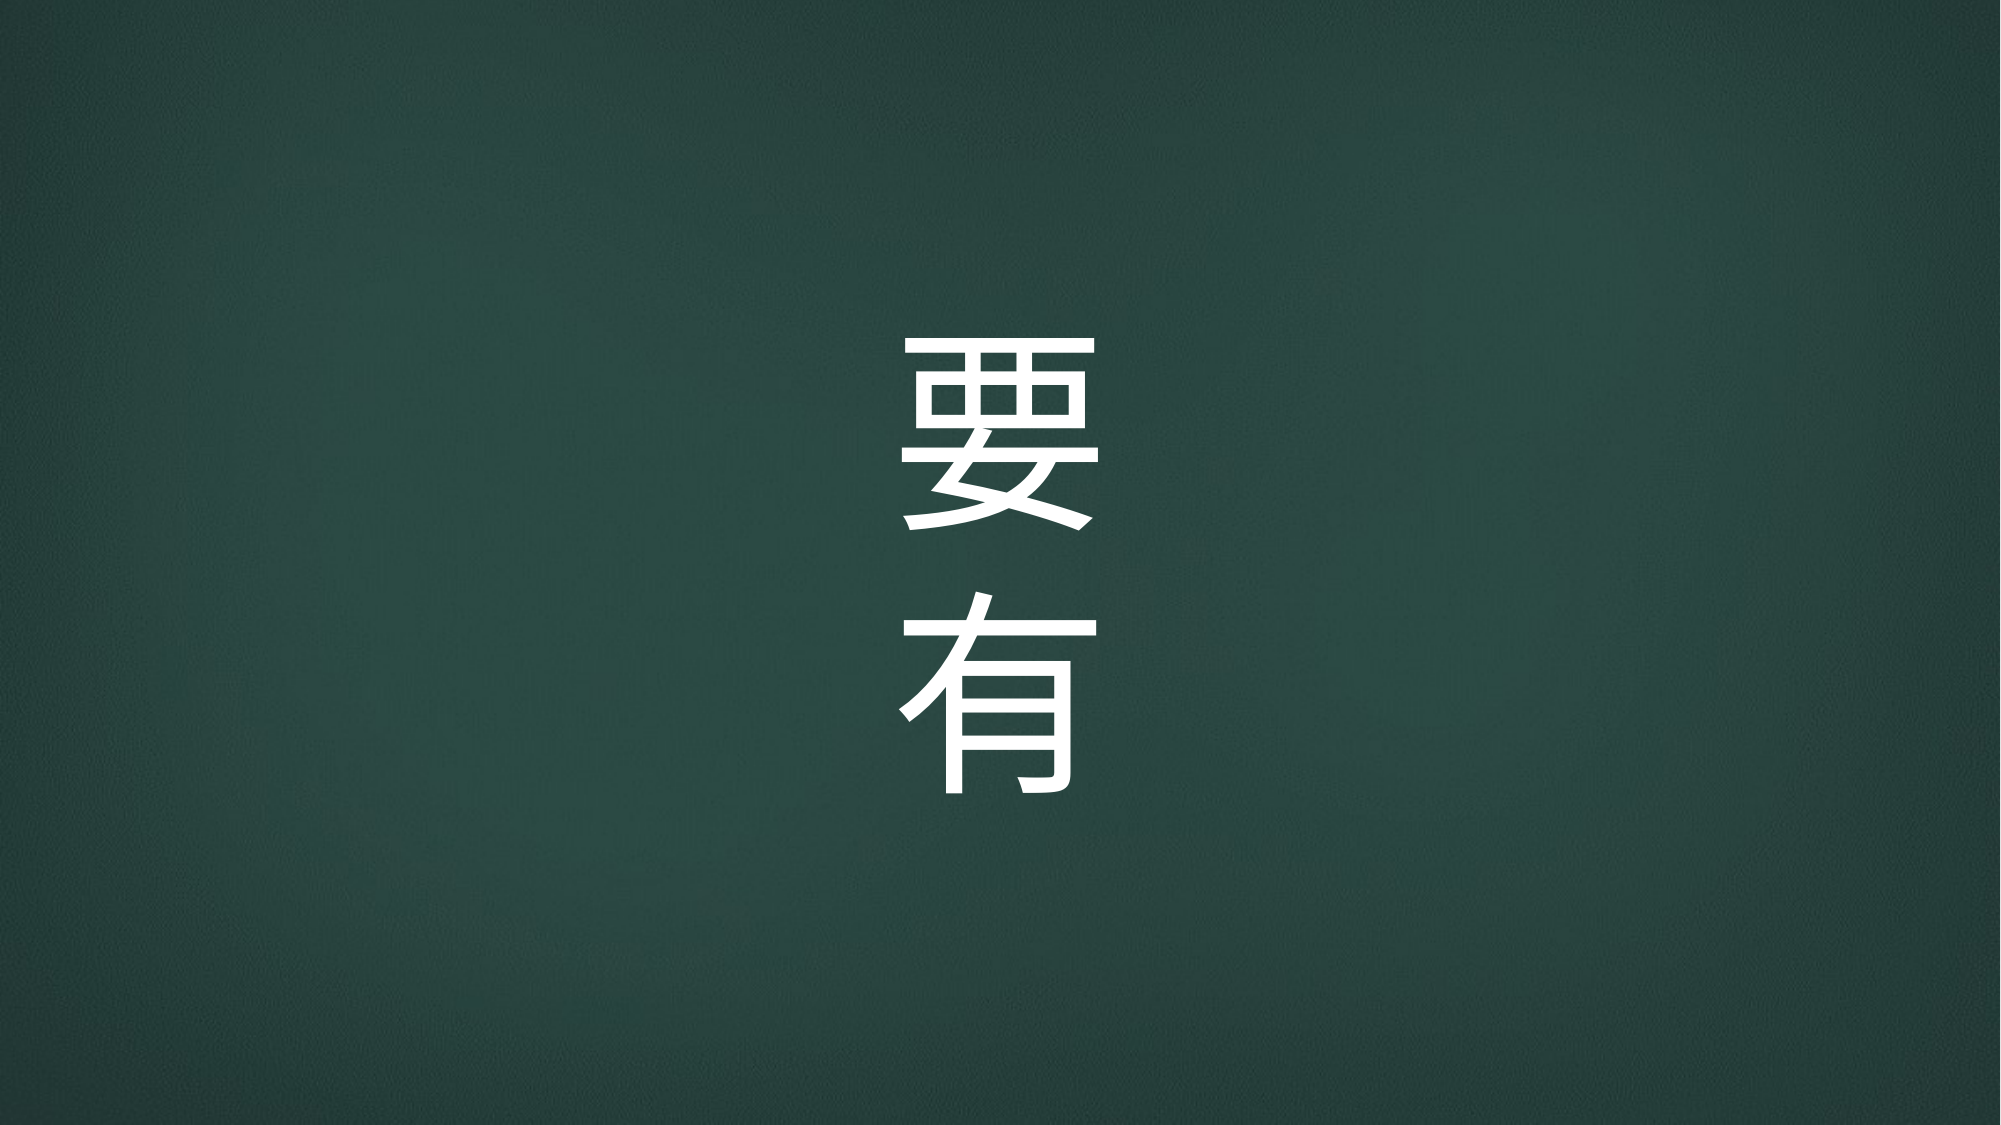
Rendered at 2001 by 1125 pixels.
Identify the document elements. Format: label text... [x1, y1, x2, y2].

text_box 要有 [781, 286, 1219, 828]
picture [0, 0, 2001, 1125]
